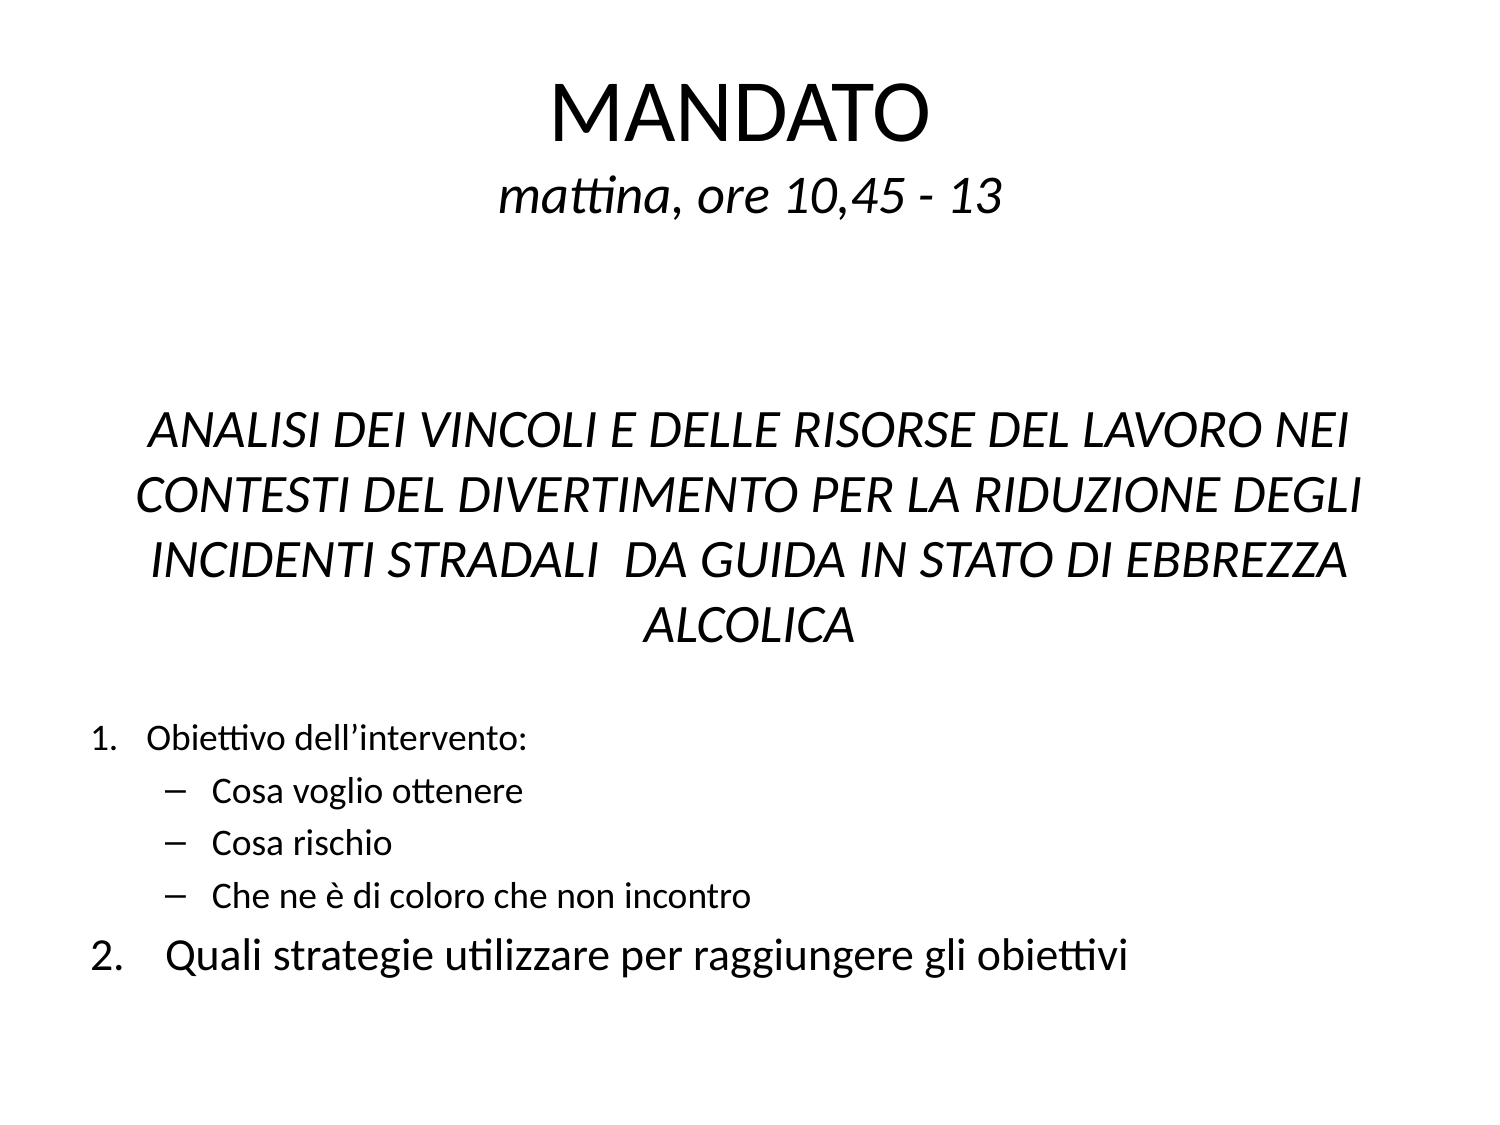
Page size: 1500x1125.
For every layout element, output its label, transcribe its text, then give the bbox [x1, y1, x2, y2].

list ANALISI DEI VINCOLI E DELLE RISORSE DEL LAVORO NEI CONTESTI DEL DIVERTIMENTO PER LA RIDUZIONE DEGLI INCIDENTI STRADALI DA GUIDA IN STATO DI EBBREZZA ALCOLICA Obiettivo dell’intervento: Cosa voglio ottenere Cosa rischio Che ne è di coloro che non incontro Quali strategie utilizzare per raggiungere gli obiettivi [74, 385, 1426, 1006]
title MANDATO mattina, ore 10,45 - 13 [74, 44, 1426, 233]
